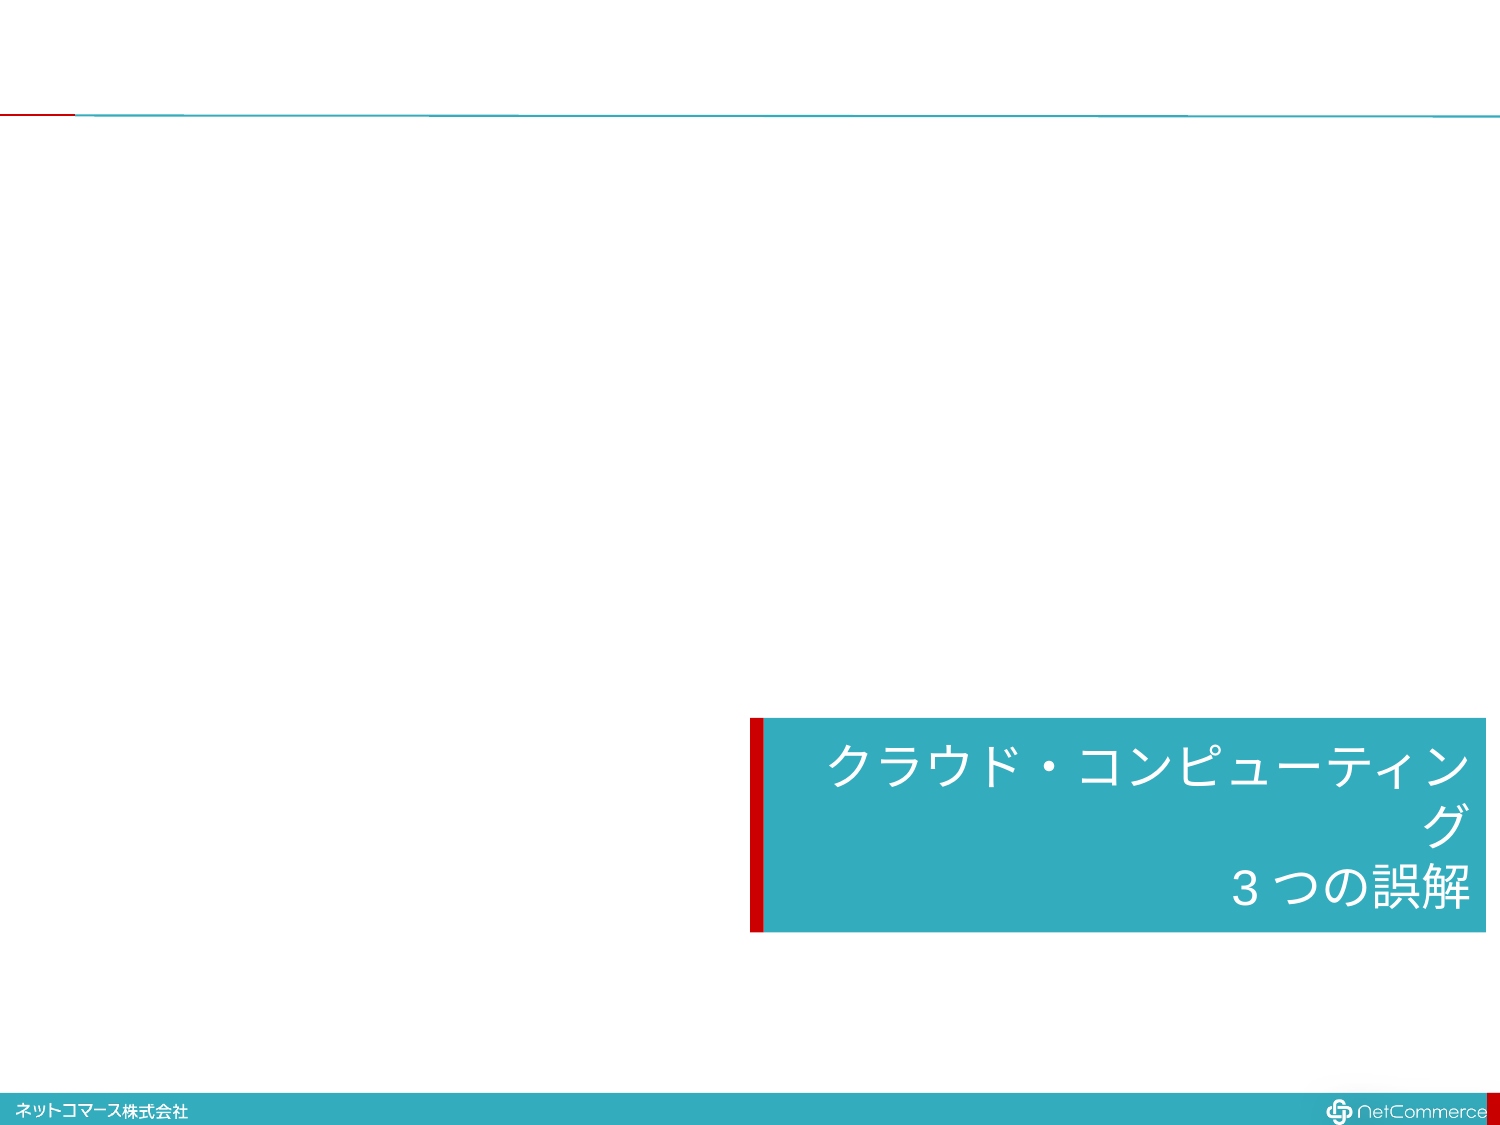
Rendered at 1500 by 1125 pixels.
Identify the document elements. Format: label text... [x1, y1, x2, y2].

picture [1324, 1097, 1487, 1125]
picture [16, 1101, 188, 1120]
text_box クラウド・コンピューティング 3つの誤解 [766, 716, 1488, 934]
text_box [748, 716, 766, 934]
